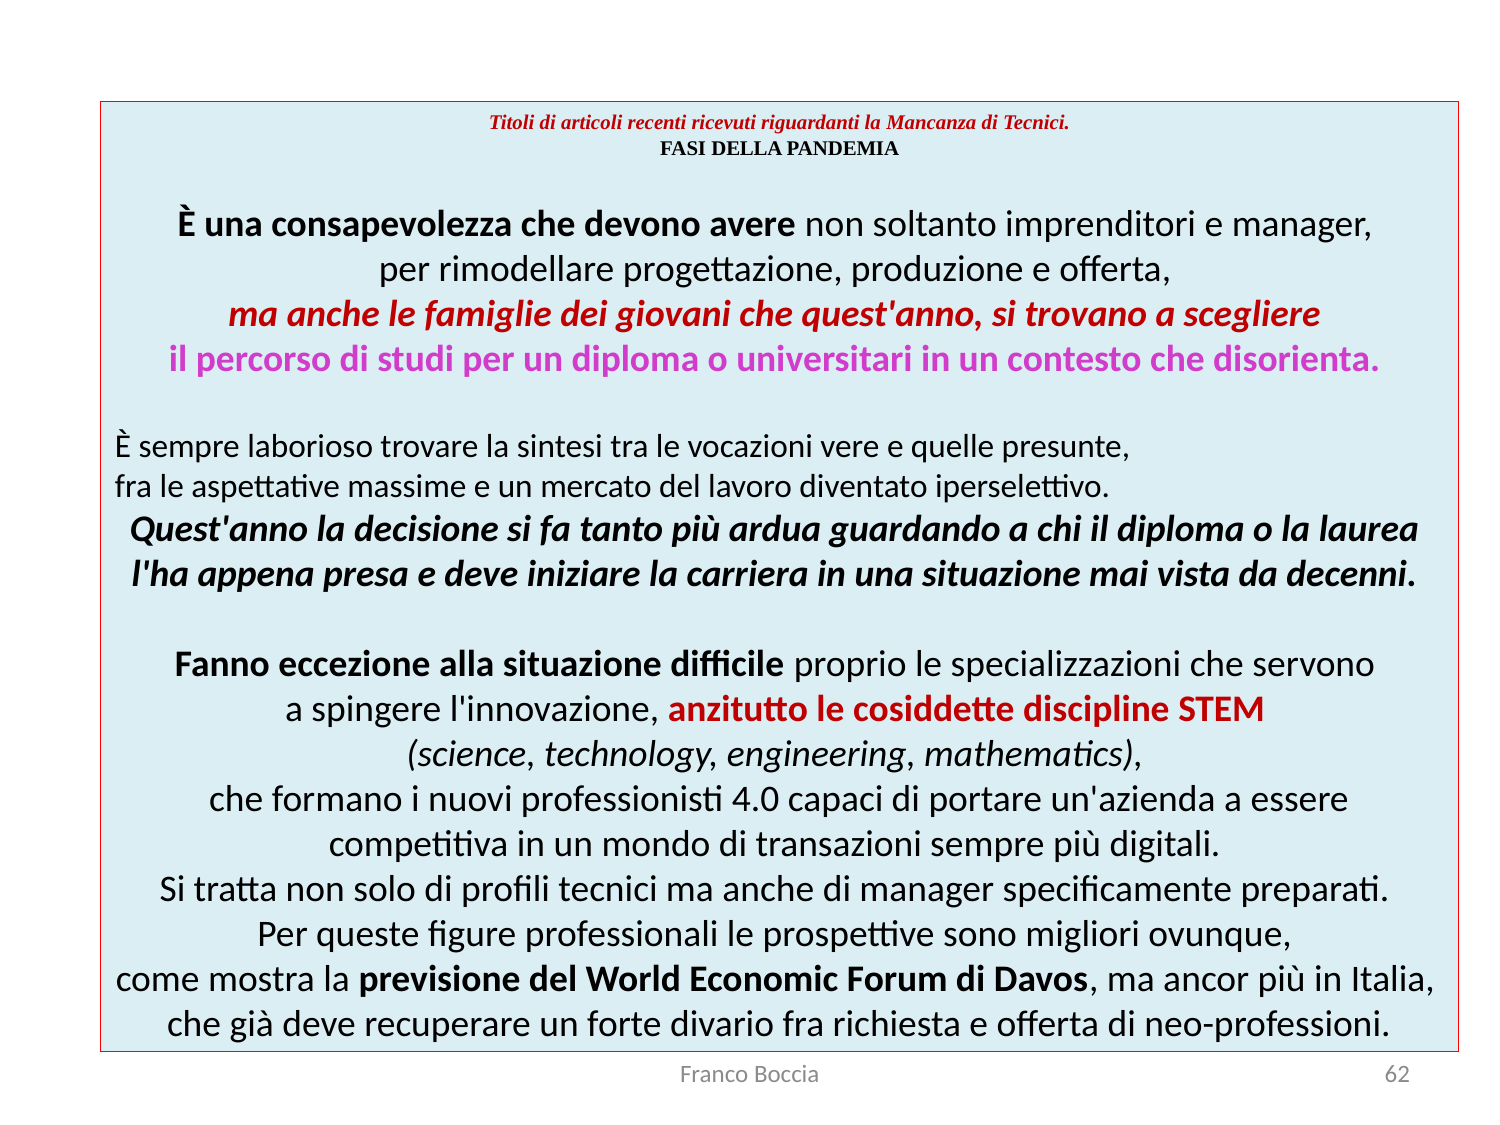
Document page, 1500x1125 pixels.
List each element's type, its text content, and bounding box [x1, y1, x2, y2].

footer Franco Boccia [512, 1052, 988, 1103]
slide_number 62 [1074, 1052, 1425, 1103]
text_box Titoli di articoli recenti ricevuti riguardanti la Mancanza di Tecnici. FASI DELLA PANDEMIA È una consapevolezza che devono avere non soltanto imprenditori e manager, per rimodellare progettazione, produzione e offerta, ma anche le famiglie dei giovani che quest'anno, si trovano a scegliere il percorso di studi per un diploma o universitari in un contesto che disorienta. È sempre laborioso trovare la sintesi tra le vocazioni vere e quelle presunte, fra le aspettative massime e un mercato del lavoro diventato iperselettivo. Quest'anno la decisione si fa tanto più ardua guardando a chi il diploma o la laurea l'ha appena presa e deve iniziare la carriera in una situazione mai vista da decenni. Fanno eccezione alla situazione difficile proprio le specializzazioni che servono a spingere l'innovazione, anzitutto le cosiddette discipline STEM (science, technology, engineering, mathematics), che formano i nuovi professionisti 4.0 capaci di portare un'azienda a essere competitiva in un mondo di transazioni sempre più digitali. Si tratta non solo di profili tecnici ma anche di manager specificamente preparati. Per queste figure professionali le prospettive sono migliori ovunque, come mostra la previsione del World Economic Forum di Davos, ma ancor più in Italia, che già deve recuperare un forte divario fra richiesta e offerta di neo-professioni. [100, 101, 1459, 1052]
